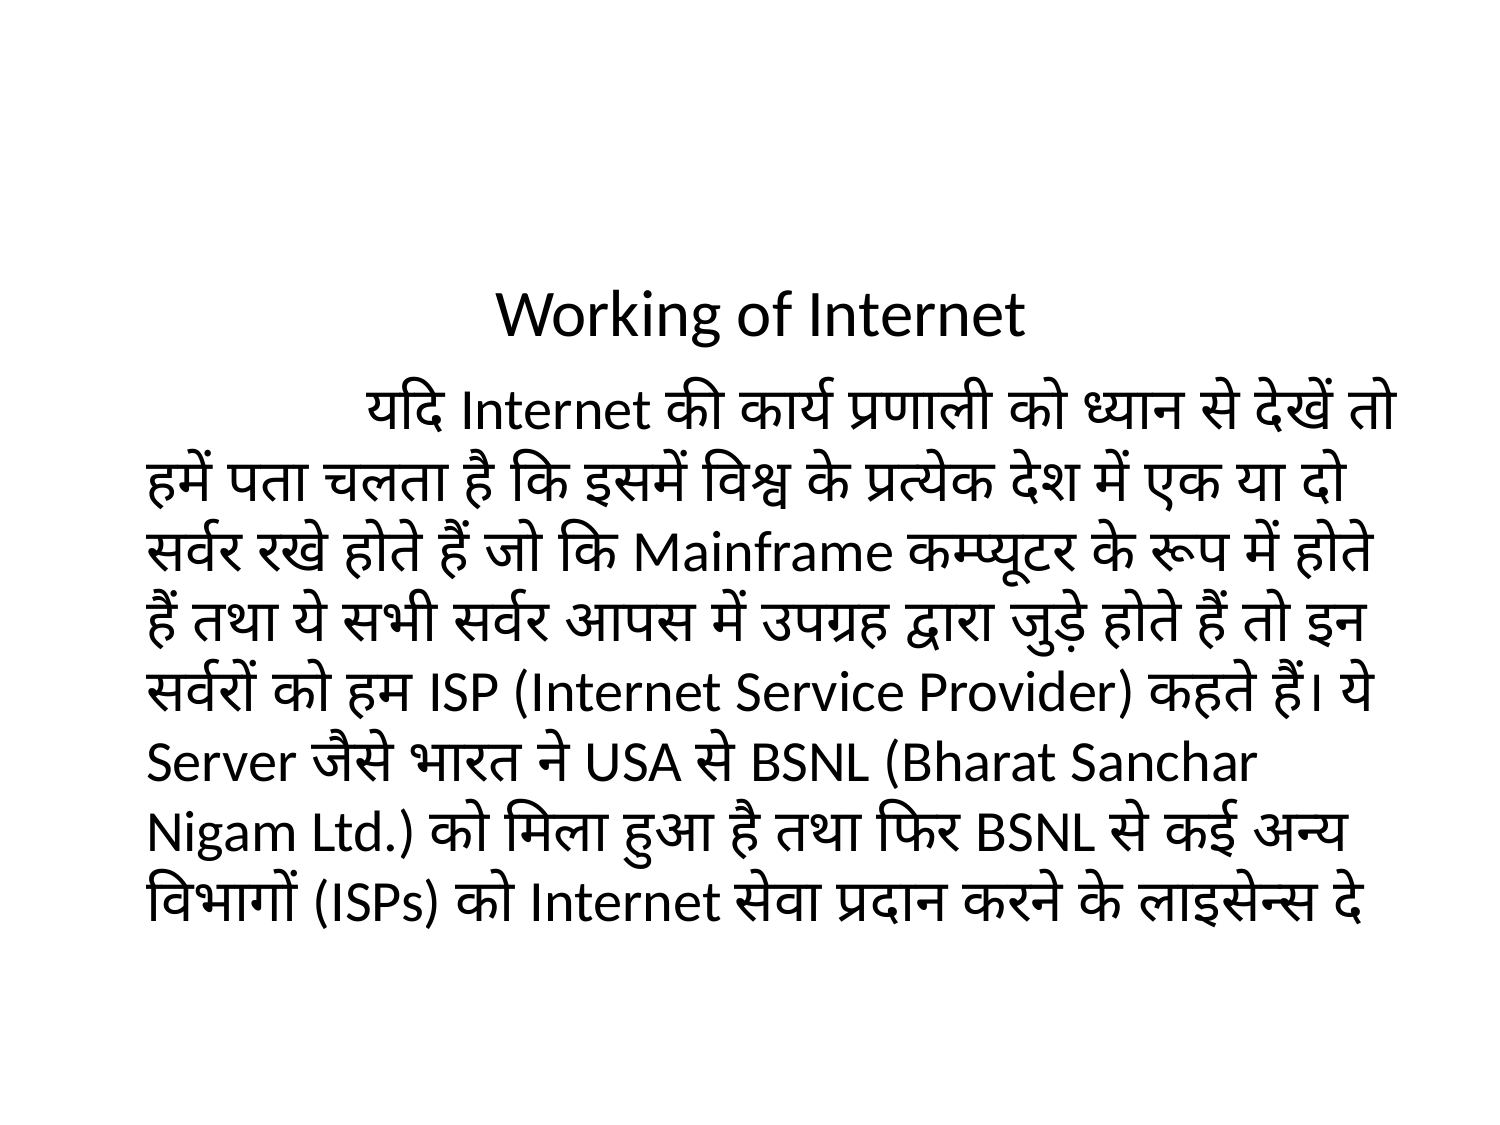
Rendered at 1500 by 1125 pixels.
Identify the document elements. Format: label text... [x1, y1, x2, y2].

list Working of Internet यदि Internet की कार्य प्रणाली को ध्यान से देखें तो हमें पता चलता है कि इसमें विश्व के प्रत्येक देश में एक या दो सर्वर रखे होते हैं जो कि Mainframe कम्प्यूटर के रूप में होते हैं तथा ये सभी सर्वर आपस में उपग्रह द्वारा जुड़े होते हैं तो इन सर्वरों को हम ISP (Internet Service Provider) कहते हैं। ये Server जैसे भारत ने USA से BSNL (Bharat Sanchar Nigam Ltd.) को मिला हुआ है तथा फिर BSNL से कई अन्य विभागों (ISPs) को Internet सेवा प्रदान करने के लाइसेन्स दे [75, 262, 1425, 1090]
